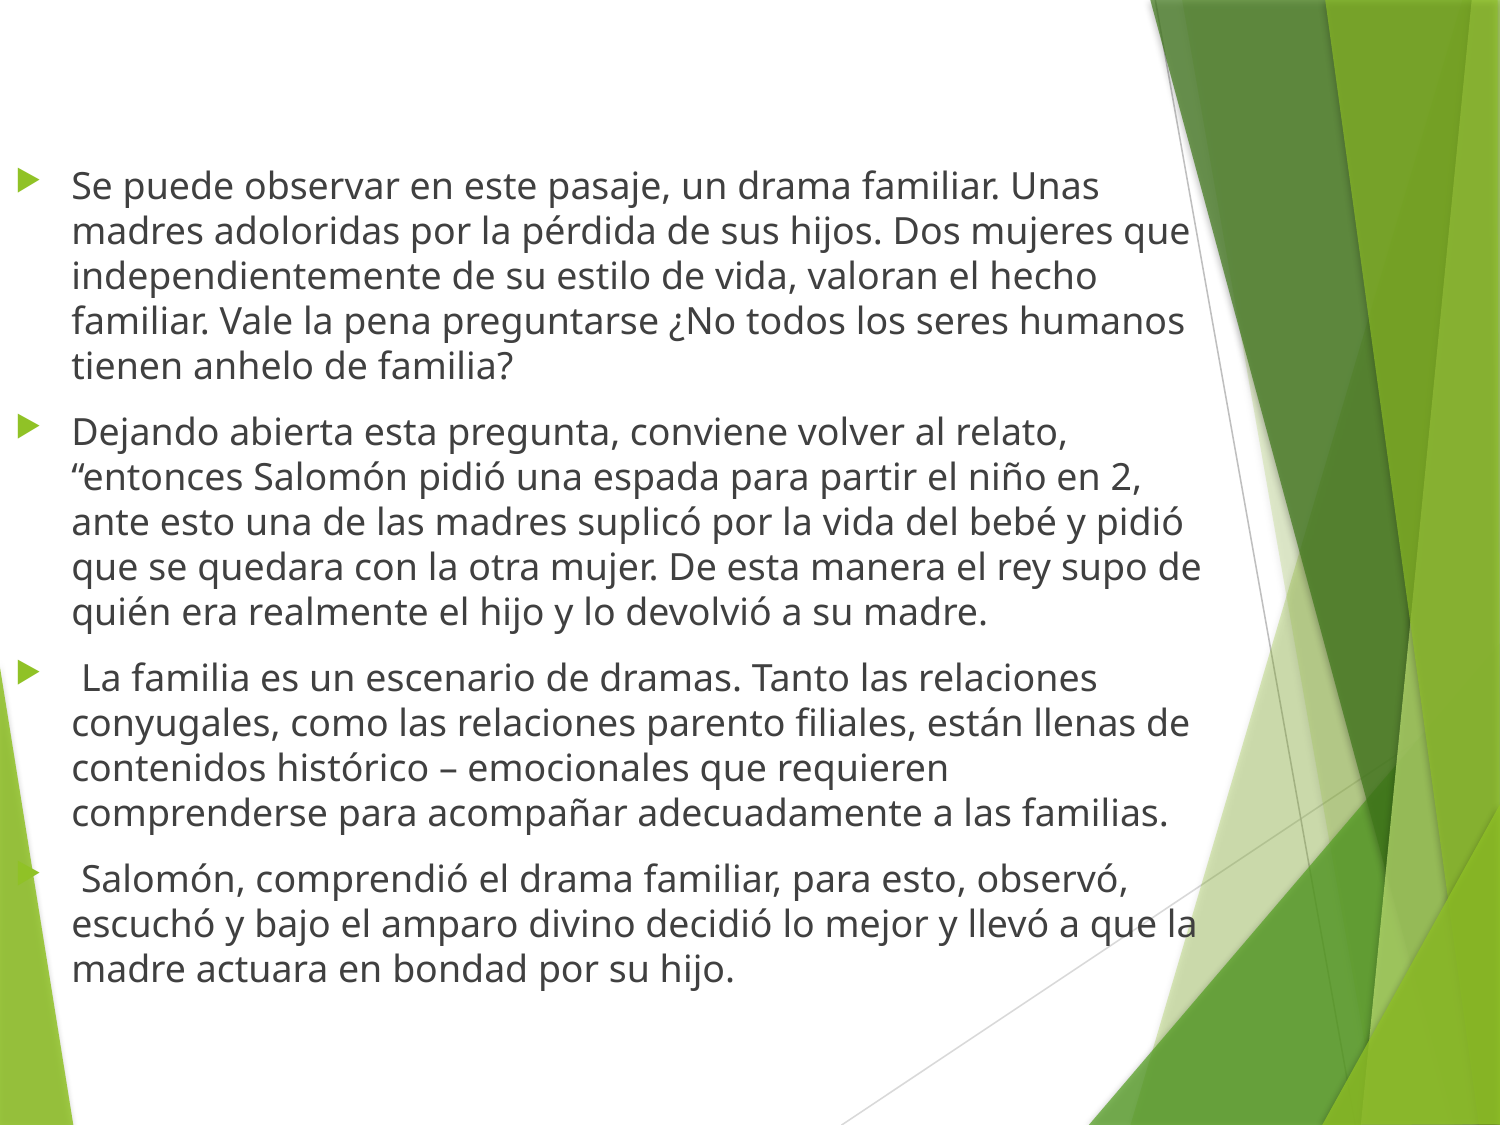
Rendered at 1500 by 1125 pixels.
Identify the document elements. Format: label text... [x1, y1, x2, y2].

list Se puede observar en este pasaje, un drama familiar. Unas madres adoloridas por la pérdida de sus hijos. Dos mujeres que independientemente de su estilo de vida, valoran el hecho familiar. Vale la pena preguntarse ¿No todos los seres humanos tienen anhelo de familia? Dejando abierta esta pregunta, conviene volver al relato, “entonces Salomón pidió una espada para partir el niño en 2, ante esto una de las madres suplicó por la vida del bebé y pidió que se quedara con la otra mujer. De esta manera el rey supo de quién era realmente el hijo y lo devolvió a su madre. La familia es un escenario de dramas. Tanto las relaciones conyugales, como las relaciones parento filiales, están llenas de contenidos histórico – emocionales que requieren comprenderse para acompañar adecuadamente a las familias. Salomón, comprendió el drama familiar, para esto, observó, escuchó y bajo el amparo divino decidió lo mejor y llevó a que la madre actuara en bondad por su hijo. [0, 154, 1231, 1098]
